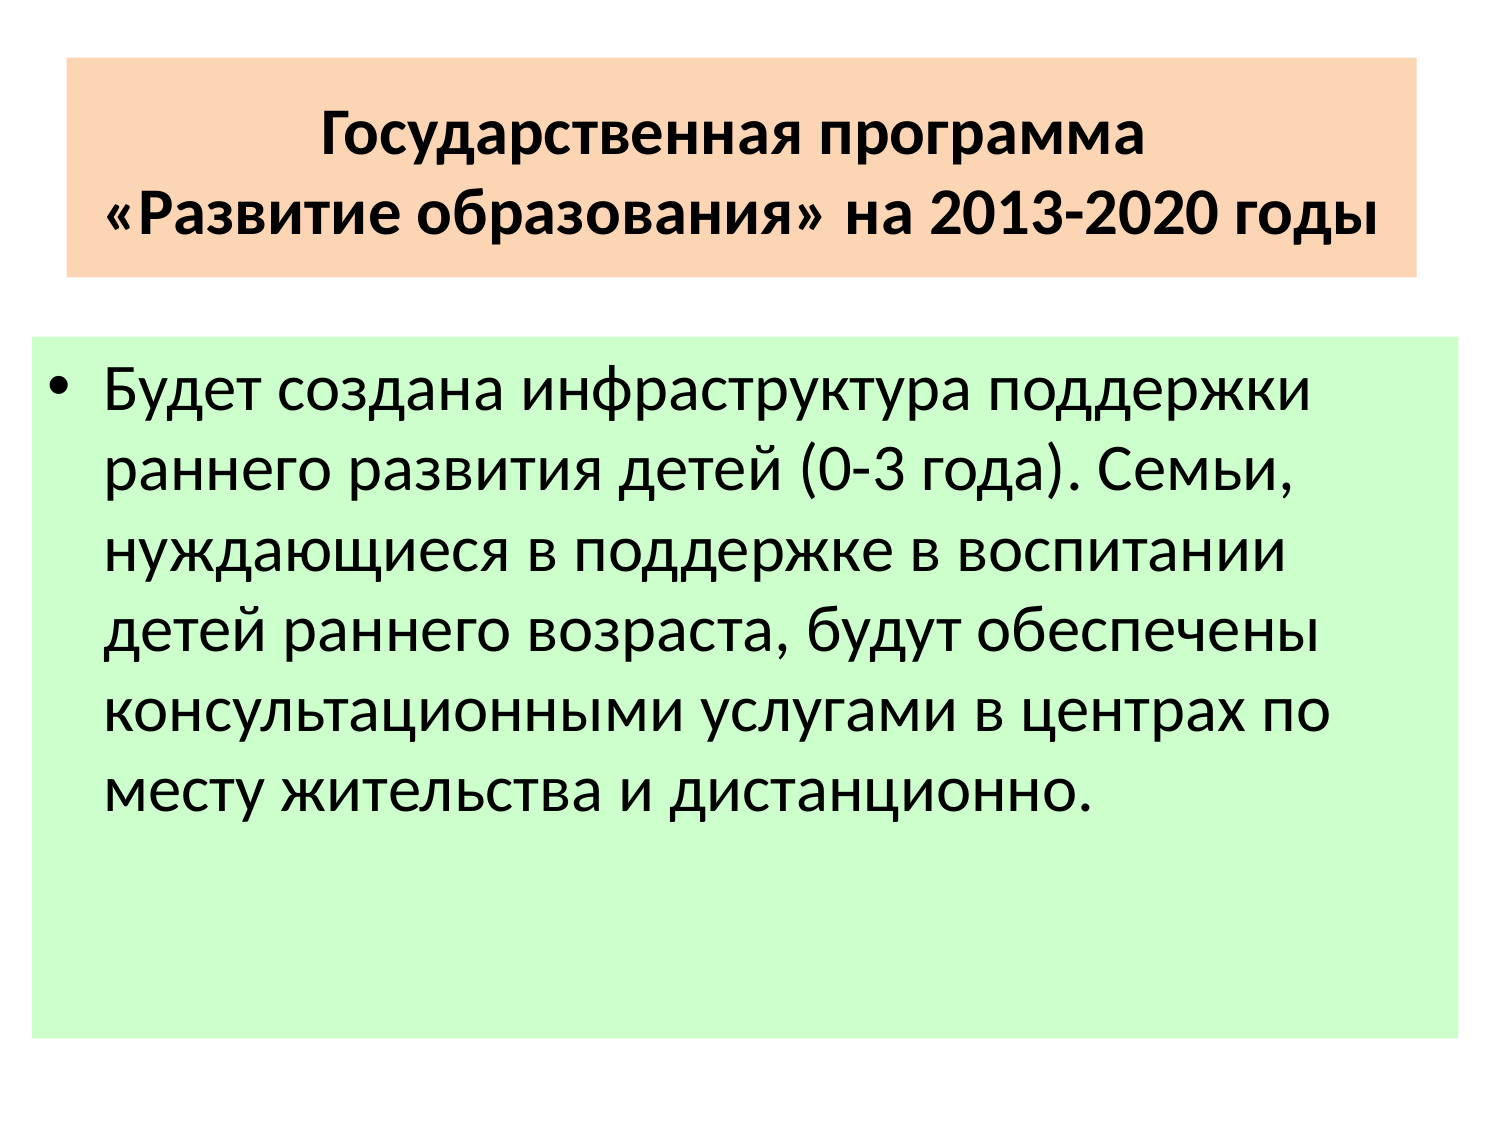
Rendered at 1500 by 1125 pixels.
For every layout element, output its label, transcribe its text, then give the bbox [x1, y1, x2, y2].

list Будет создана инфраструктура поддержки раннего развития детей (0-3 года). Семьи, нуждающиеся в поддержке в воспитании детей раннего возраста, будут обеспечены консультационными услугами в центрах по месту жительства и дистанционно. [32, 336, 1459, 1039]
title Государственная программа «Развитие образования» на 2013-2020 годы [66, 57, 1417, 278]
